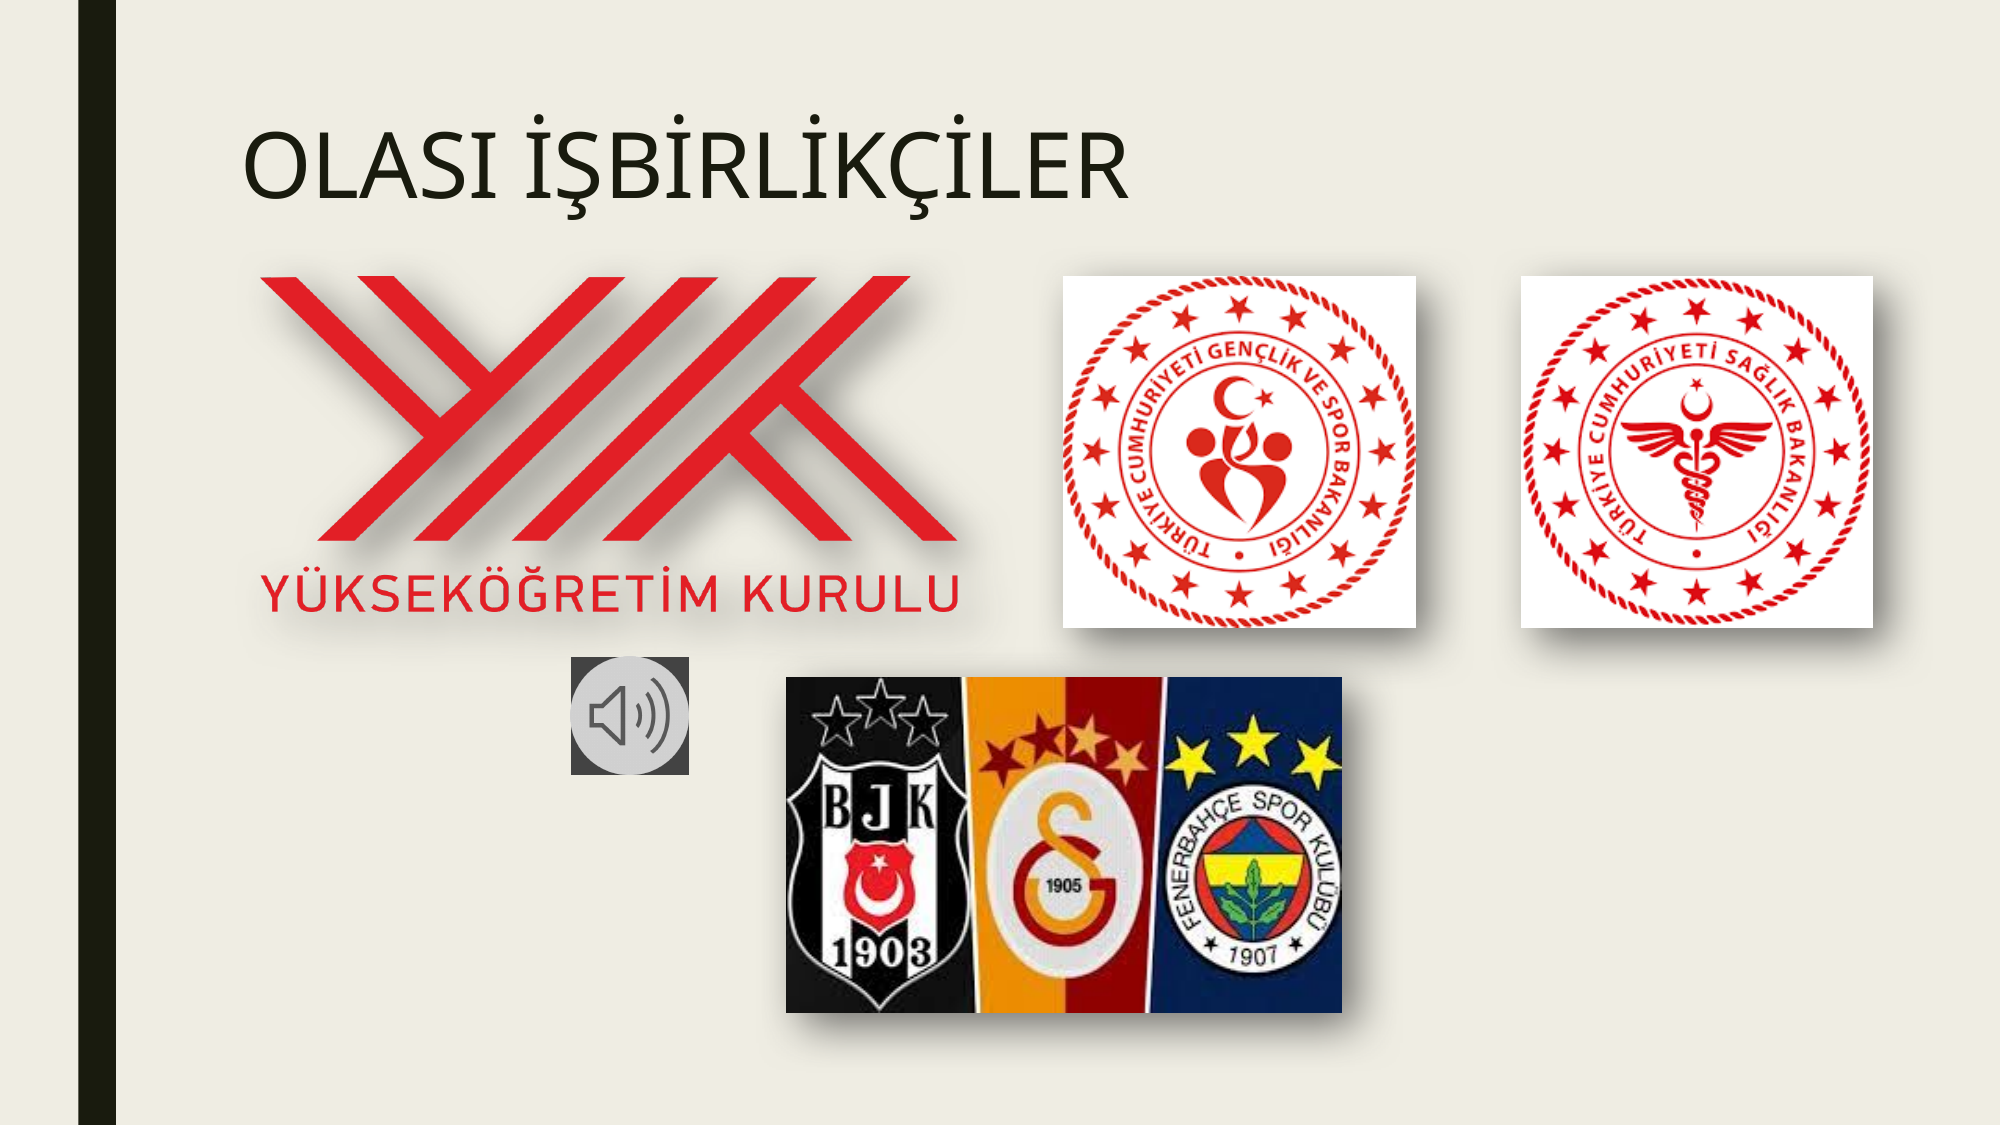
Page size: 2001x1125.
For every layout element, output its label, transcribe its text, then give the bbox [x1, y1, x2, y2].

picture [1521, 276, 1873, 629]
picture [259, 276, 958, 612]
title OLASI İŞBİRLİKÇİLER [225, 112, 1800, 357]
picture [569, 655, 690, 776]
picture [785, 677, 1342, 1013]
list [1063, 276, 1416, 629]
